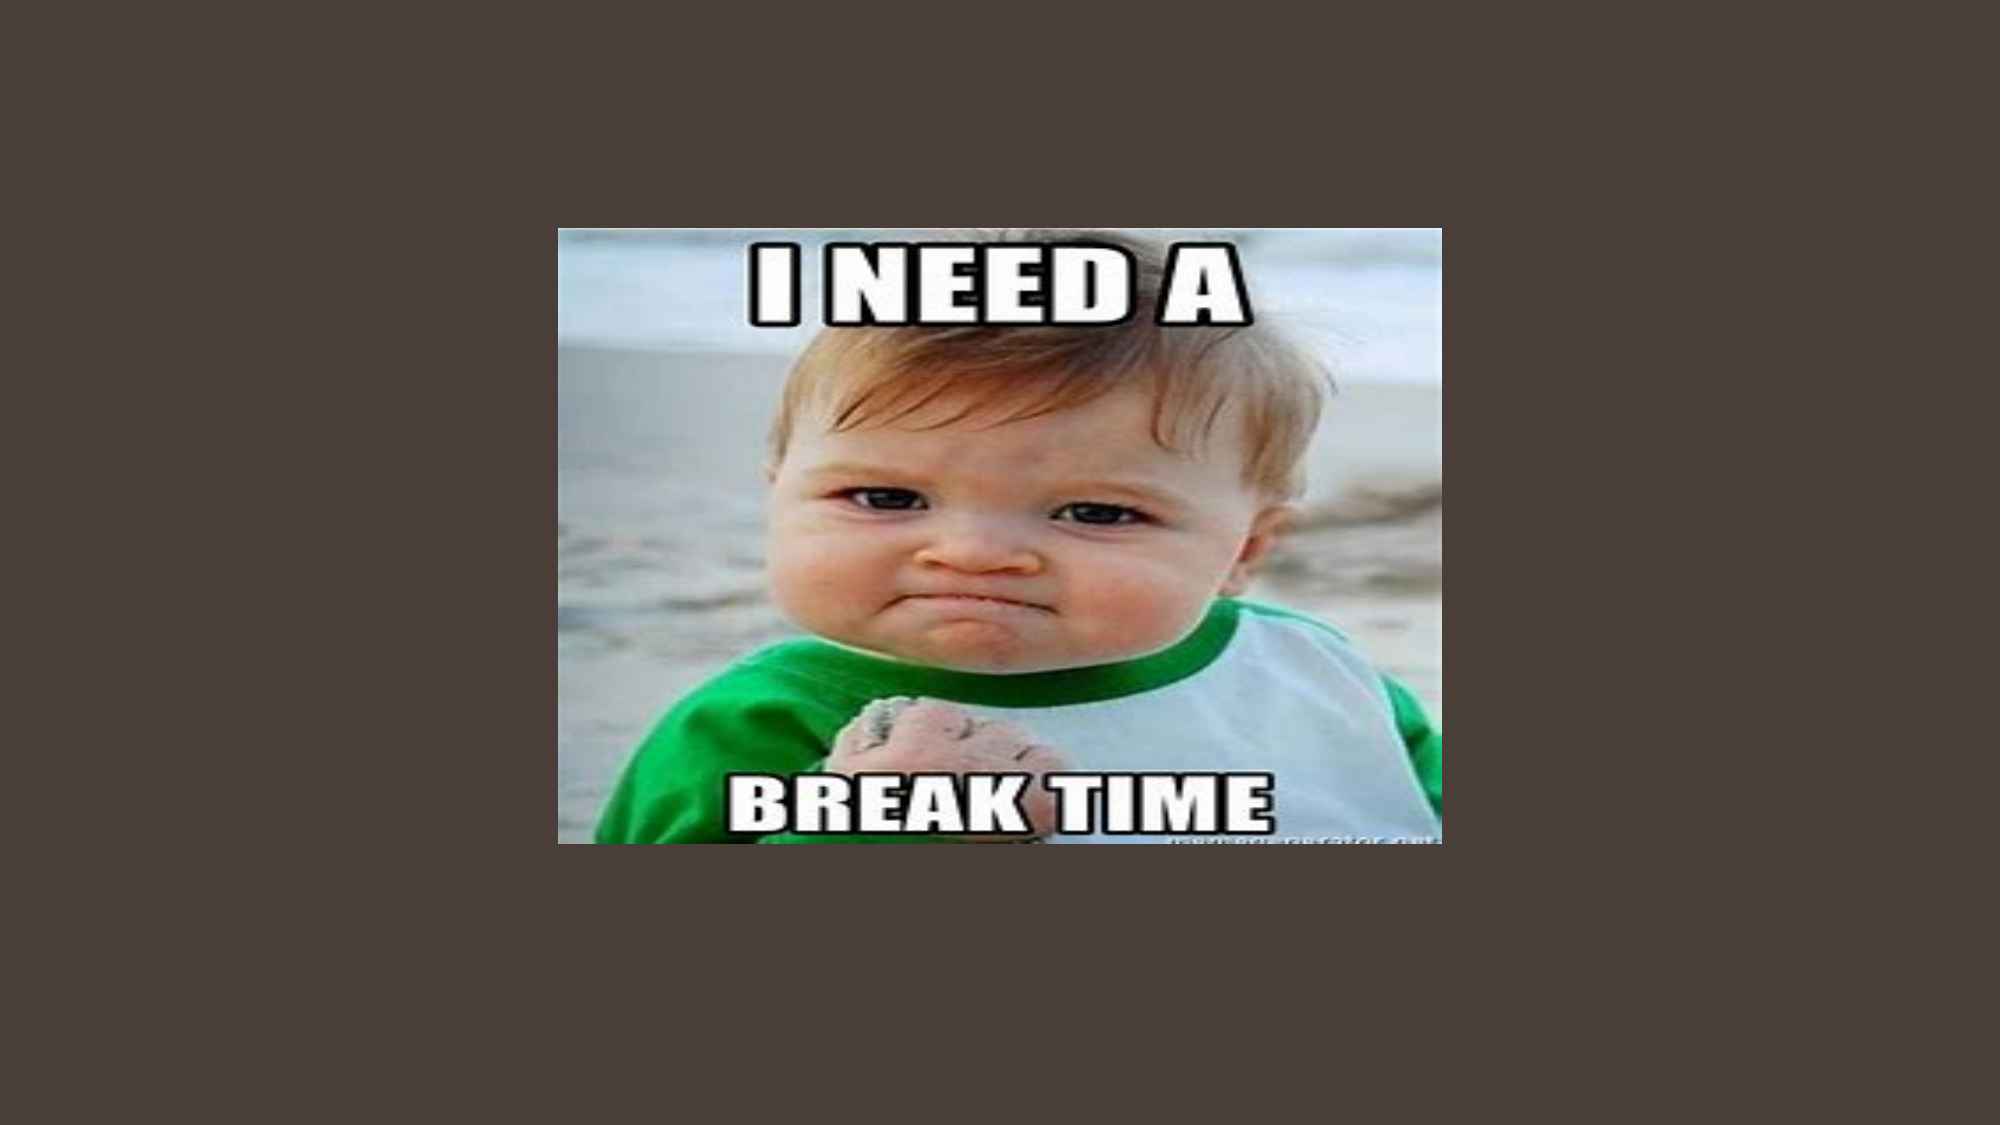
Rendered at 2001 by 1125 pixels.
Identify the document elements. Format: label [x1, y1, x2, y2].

picture [558, 227, 1442, 844]
